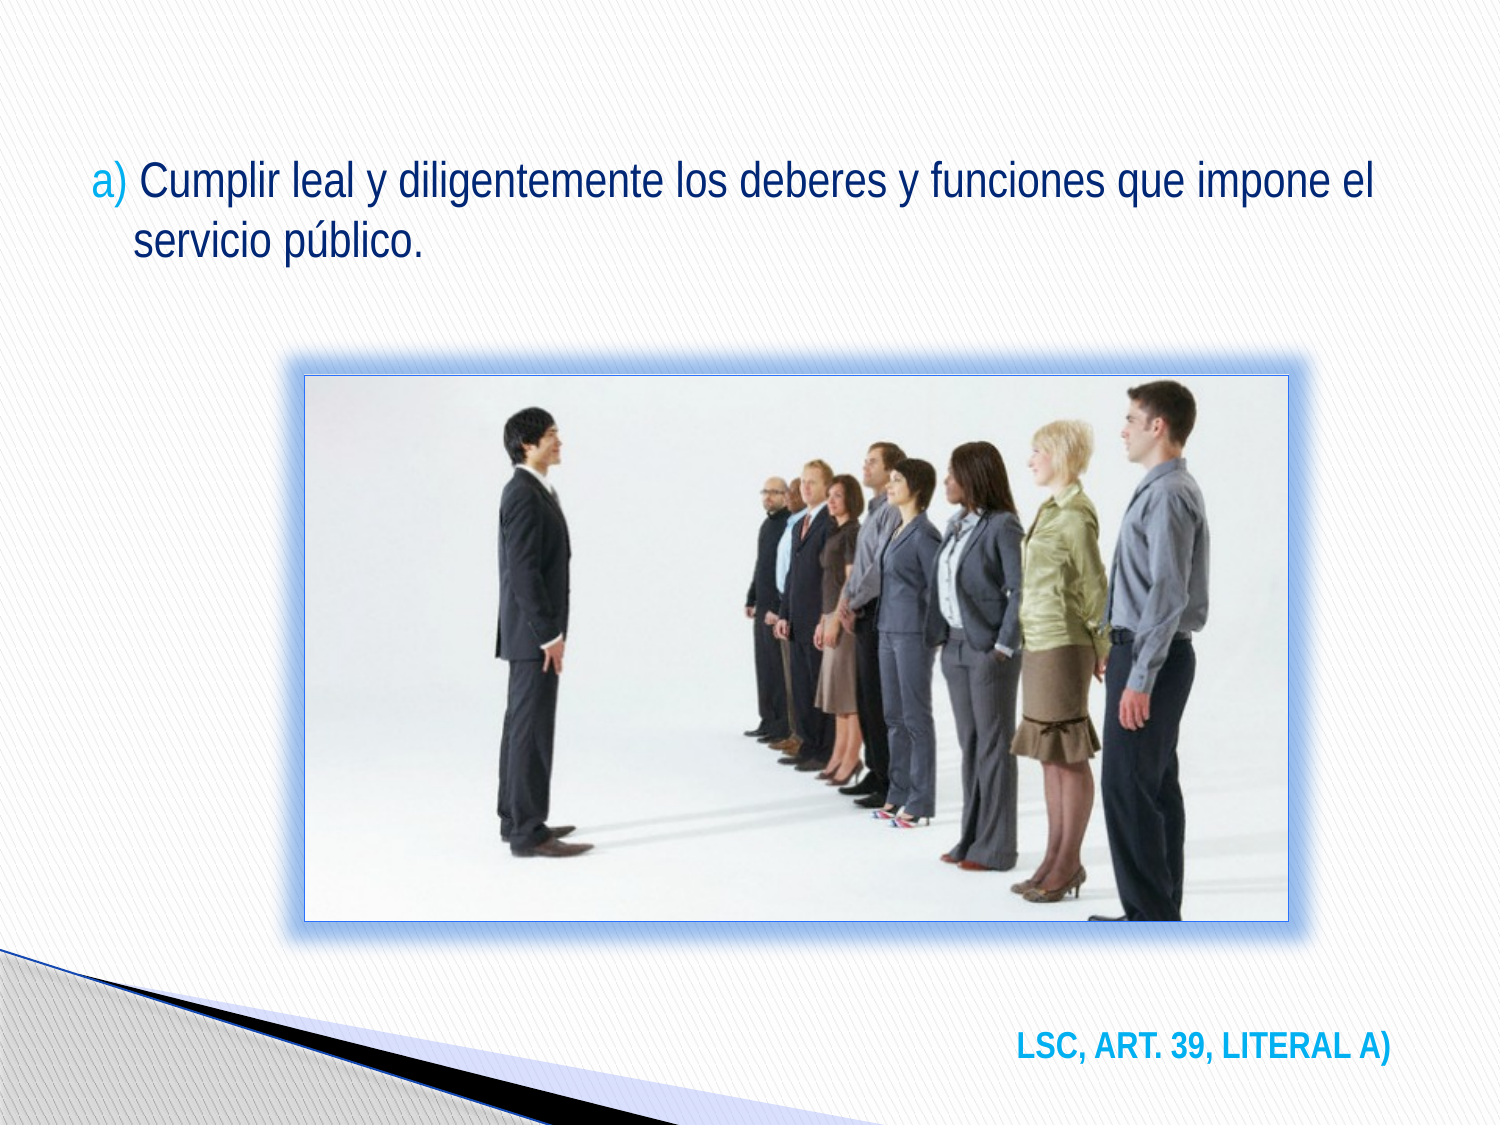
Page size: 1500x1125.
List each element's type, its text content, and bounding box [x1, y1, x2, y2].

text_box LSC, ART. 39, LITERAL A) [945, 1003, 1411, 1083]
list a) Cumplir leal y diligentemente los deberes y funciones que impone el servicio público. [58, 140, 1409, 883]
picture [304, 374, 1290, 922]
